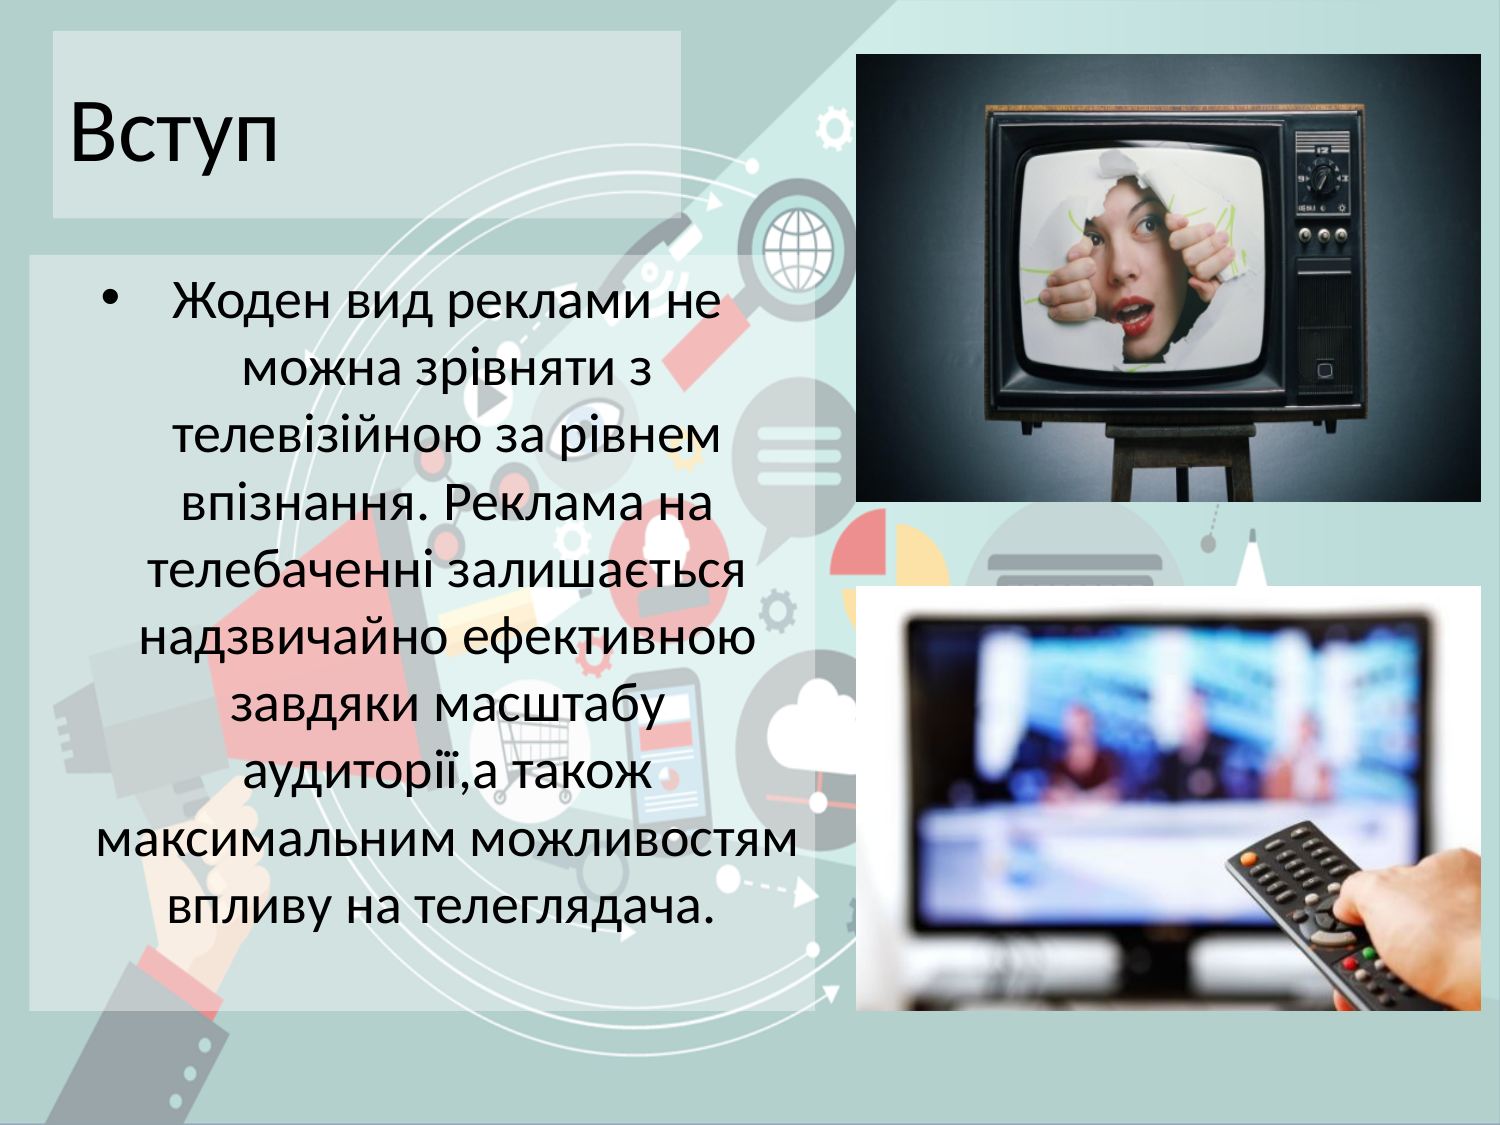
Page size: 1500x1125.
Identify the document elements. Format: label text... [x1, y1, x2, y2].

title Вступ [53, 30, 681, 219]
picture [855, 54, 1481, 502]
picture [855, 585, 1481, 1012]
list Жоден вид реклами не можна зрівняти з телевізійною за рівнем впізнання. Реклама на телебаченні залишається надзвичайно ефективною завдяки масштабу аудиторії,а також максимальним можливостям впливу на телеглядача. [29, 254, 816, 1011]
